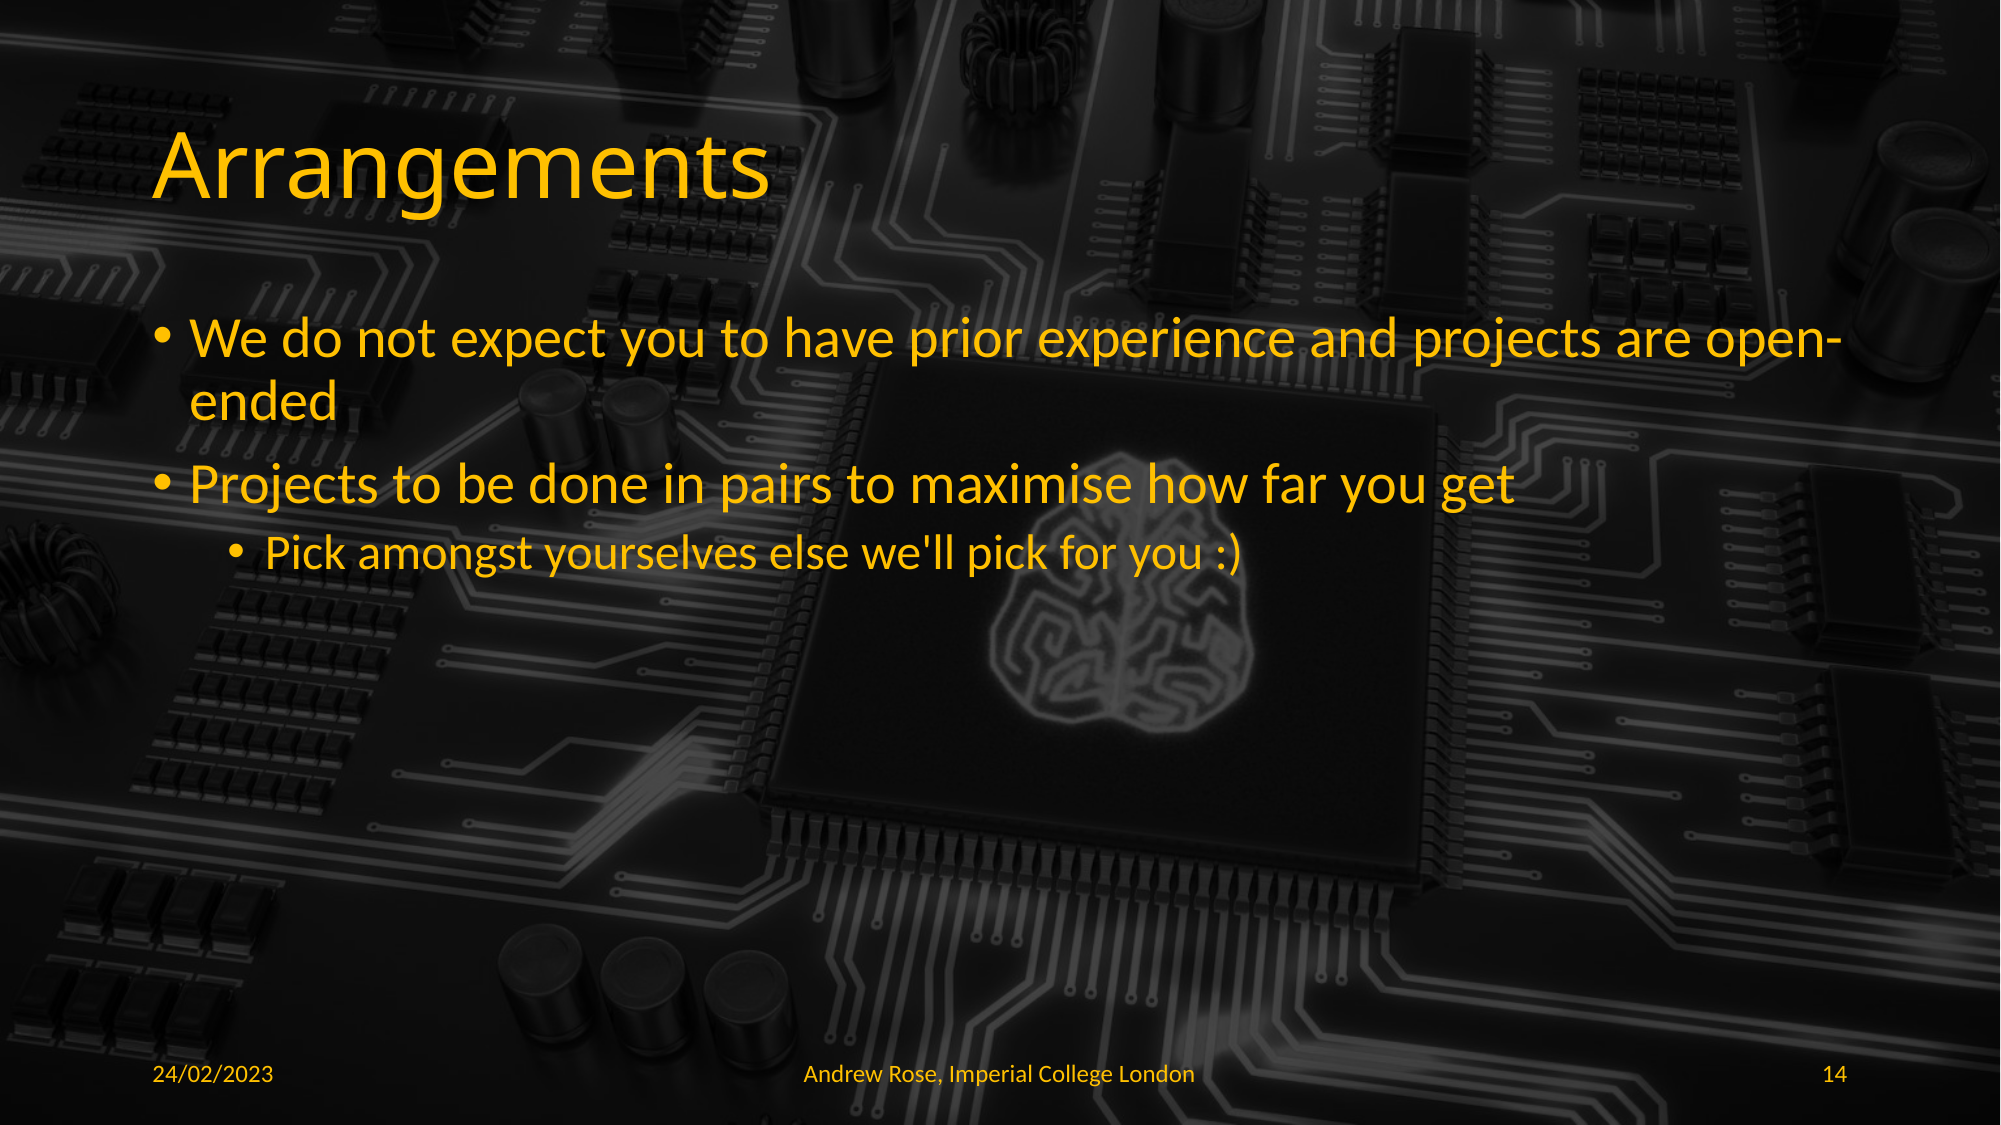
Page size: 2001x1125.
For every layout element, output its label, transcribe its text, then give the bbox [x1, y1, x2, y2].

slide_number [137, 1042, 588, 1103]
slide_number 14 [1412, 1042, 1863, 1103]
title Arrangements [137, 59, 1863, 278]
footer Andrew Rose, Imperial College London [662, 1042, 1338, 1103]
list We do not expect you to have prior experience and projects are open-ended Projects to be done in pairs to maximise how far you get Pick amongst yourselves else we'll pick for you :) [137, 299, 1863, 1014]
picture [0, 0, 2001, 1125]
